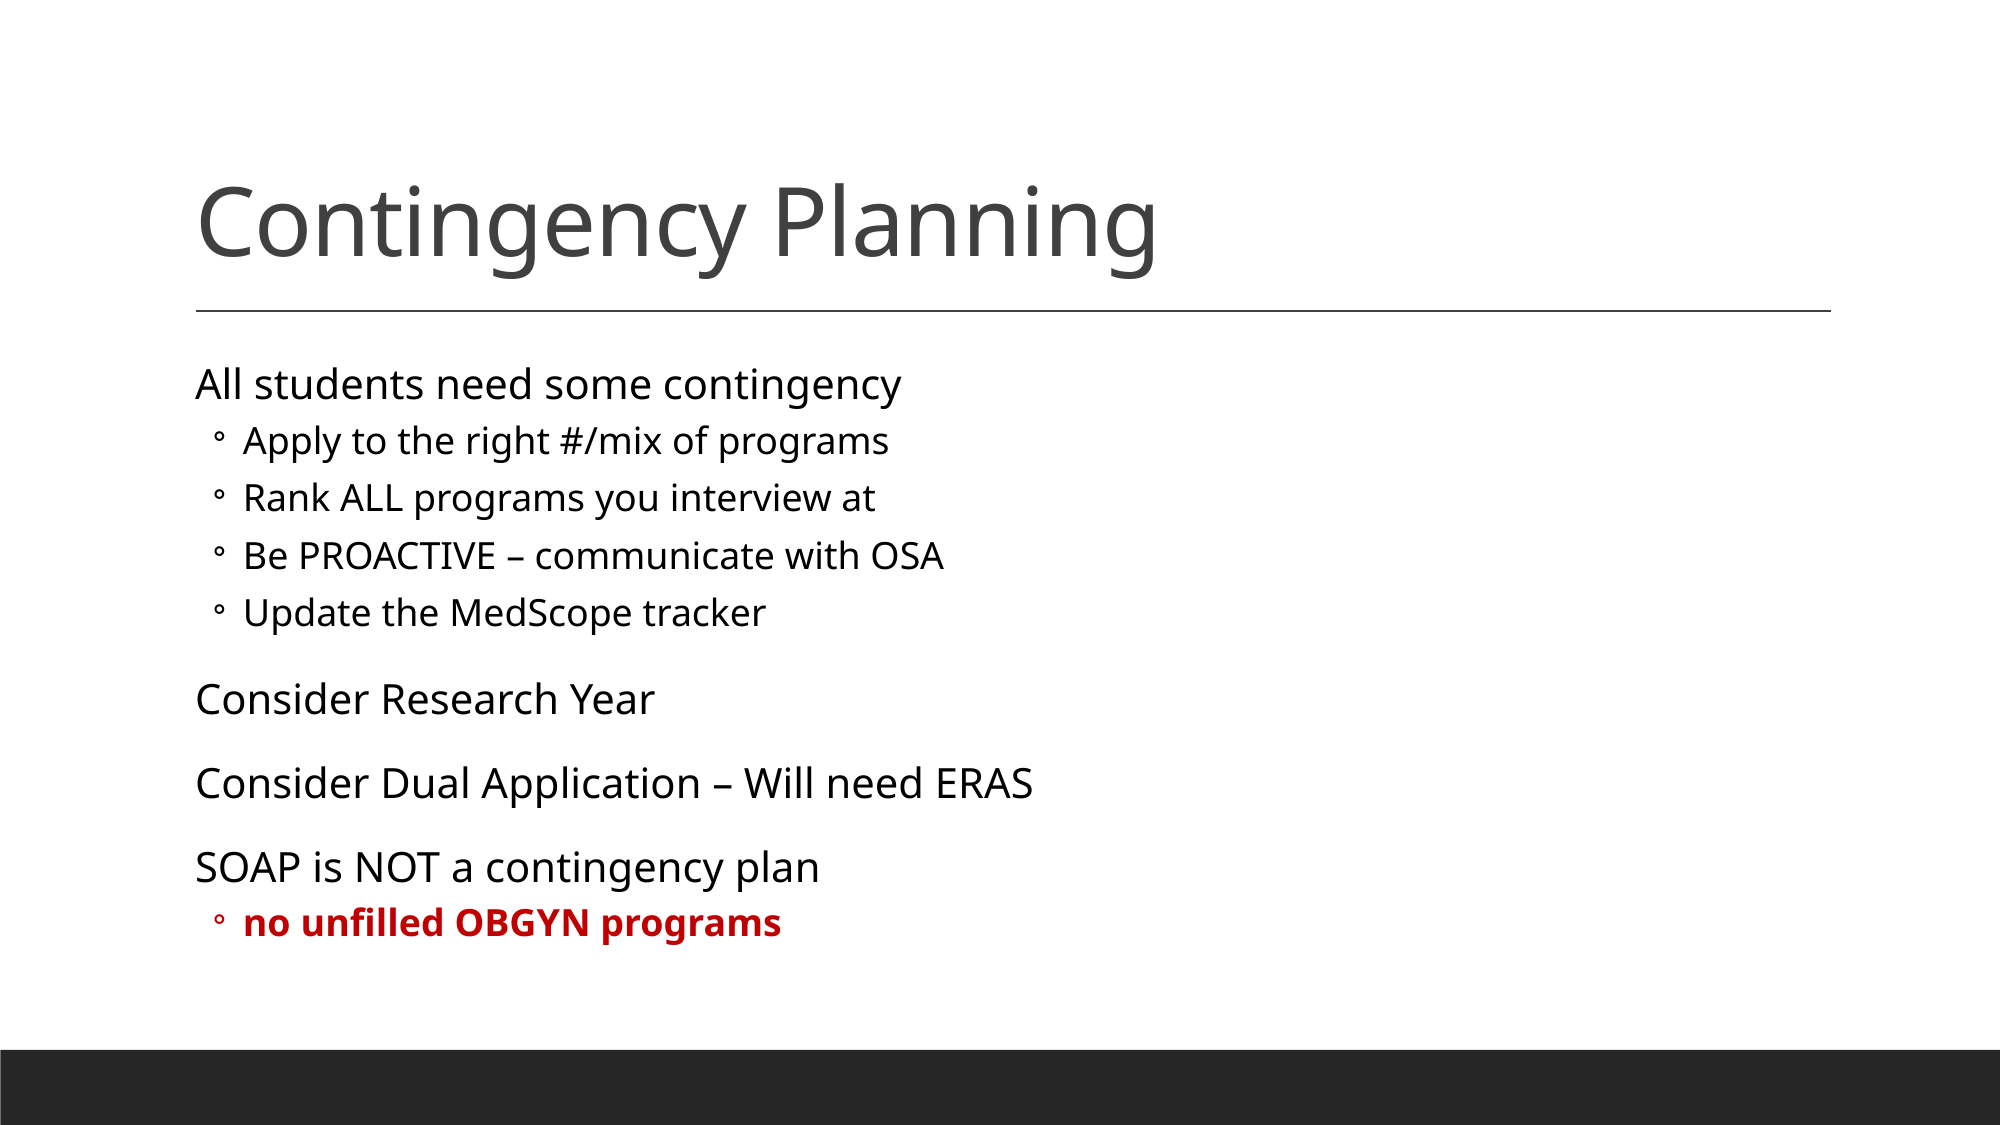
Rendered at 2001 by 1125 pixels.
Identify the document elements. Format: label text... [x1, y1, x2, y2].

list All students need some contingency Apply to the right #/mix of programs Rank ALL programs you interview at Be PROACTIVE – communicate with OSA Update the MedScope tracker Consider Research Year Consider Dual Application – Will need ERAS SOAP is NOT a contingency plan no unfilled OBGYN programs [180, 345, 1830, 963]
title Contingency Planning [180, 47, 1830, 285]
